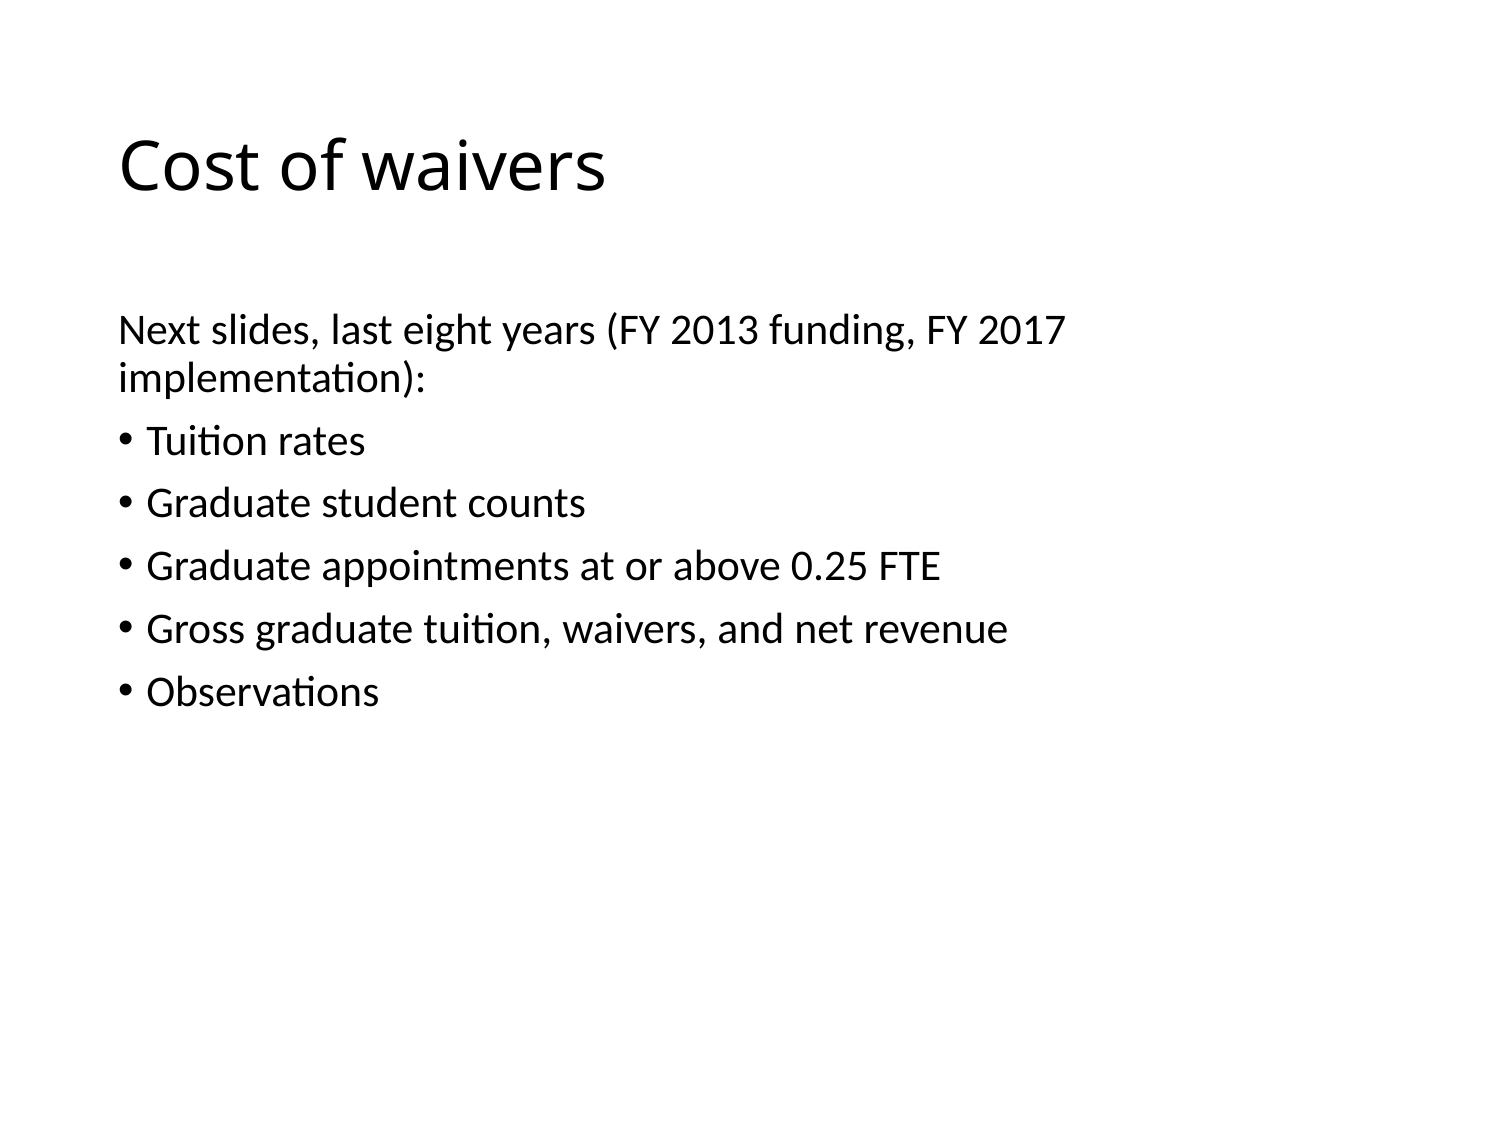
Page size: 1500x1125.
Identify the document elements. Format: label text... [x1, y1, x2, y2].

title Cost of waivers [103, 59, 1397, 278]
list Next slides, last eight years (FY 2013 funding, FY 2017 implementation): Tuition rates Graduate student counts Graduate appointments at or above 0.25 FTE Gross graduate tuition, waivers, and net revenue Observations [103, 299, 1397, 1014]
